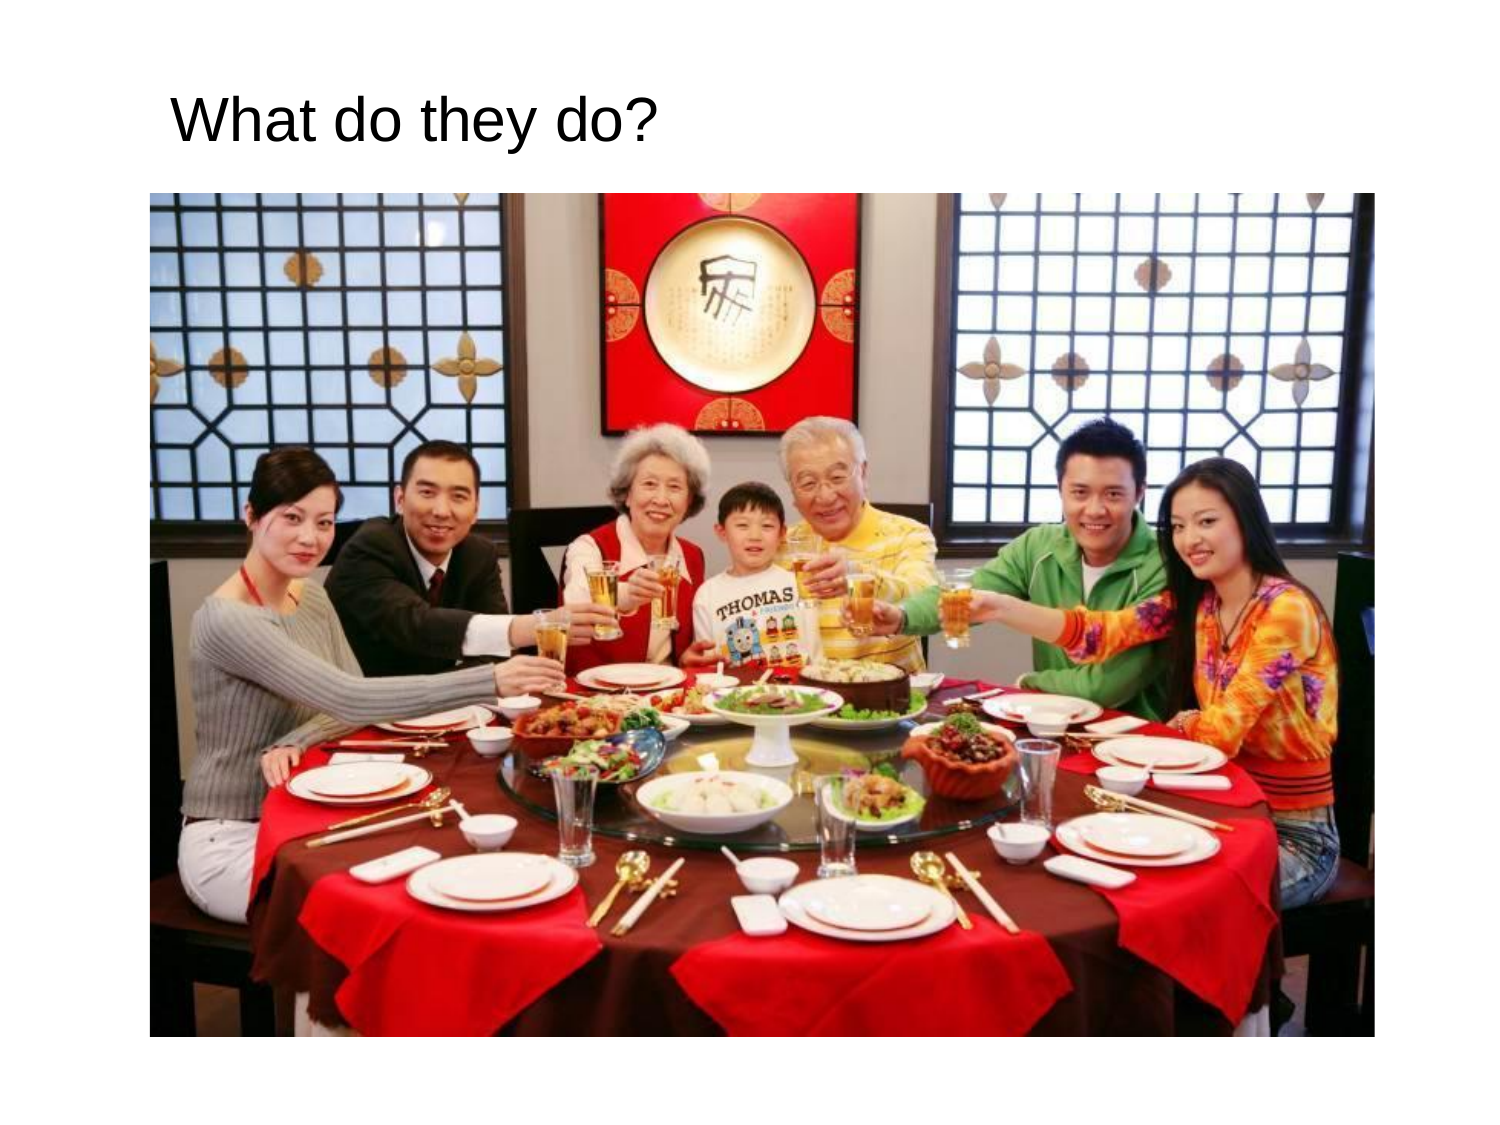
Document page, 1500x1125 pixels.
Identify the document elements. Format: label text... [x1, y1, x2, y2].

text_box What do they do? [155, 64, 1341, 170]
text_box [149, 193, 1375, 1037]
